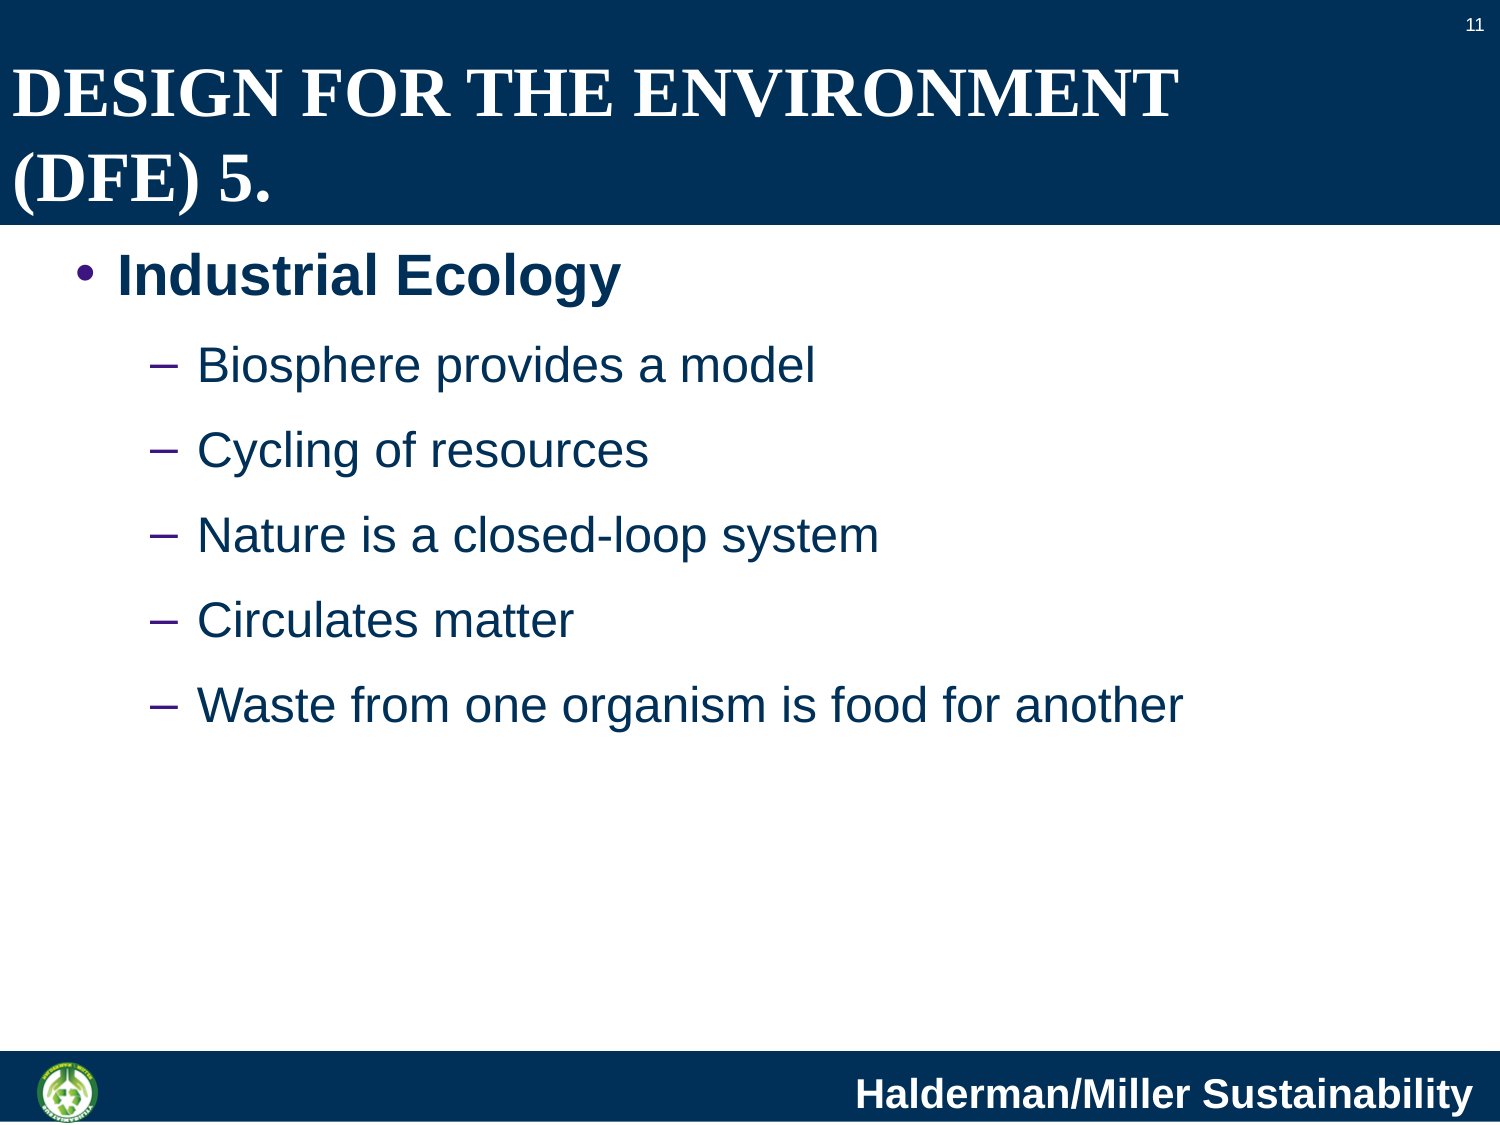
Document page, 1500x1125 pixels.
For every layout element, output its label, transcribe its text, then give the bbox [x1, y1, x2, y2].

picture [37, 1062, 98, 1123]
list Industrial Ecology Biosphere provides a model Cycling of resources Nature is a closed-loop system Circulates matter Waste from one organism is food for another [75, 237, 1425, 980]
title DESIGN FOR THE ENVIRONMENT (DFE) 5. [12, 35, 1363, 216]
slide_number 11 [1389, 0, 1500, 49]
